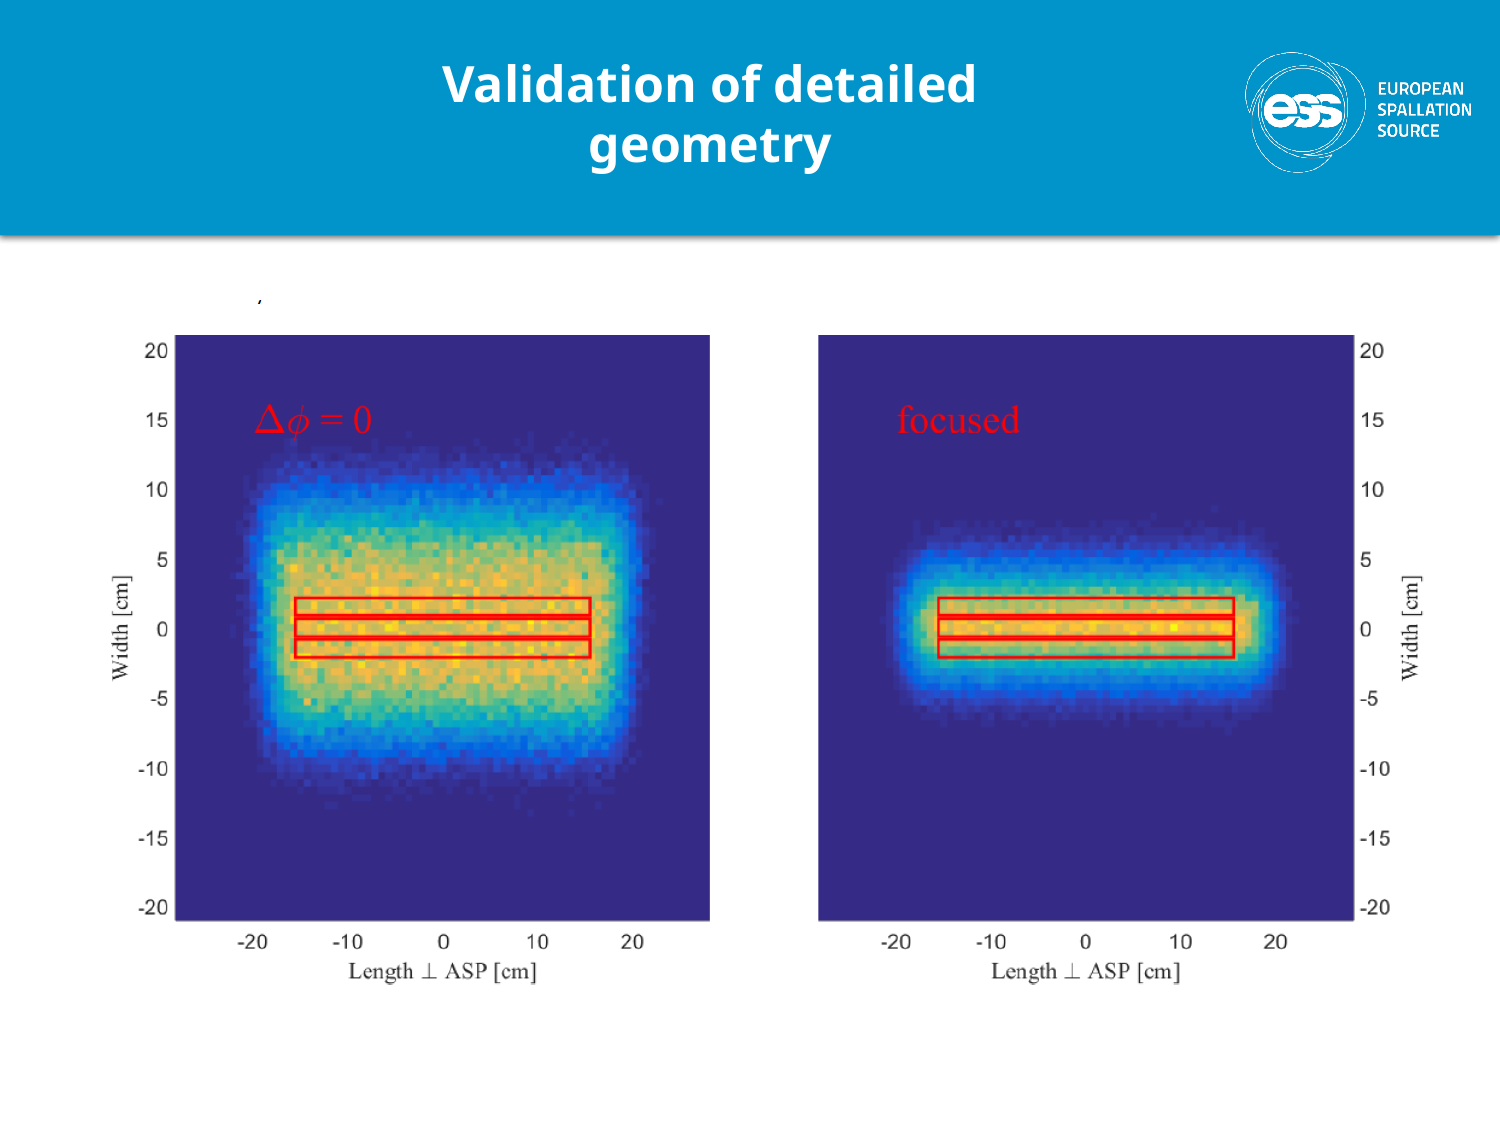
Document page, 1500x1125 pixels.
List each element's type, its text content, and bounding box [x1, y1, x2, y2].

picture [1409, 104, 1415, 115]
picture [1436, 104, 1444, 115]
picture [1379, 83, 1385, 94]
picture [31, 300, 1500, 986]
title Validation of detailed geometry [63, 3, 1358, 222]
picture [1398, 109, 1406, 115]
picture [1432, 125, 1438, 136]
picture [1400, 83, 1407, 94]
picture [1454, 83, 1458, 94]
picture [1418, 104, 1423, 115]
picture [1443, 86, 1450, 93]
picture [1423, 83, 1430, 94]
picture [1389, 104, 1393, 115]
picture [1422, 125, 1428, 134]
